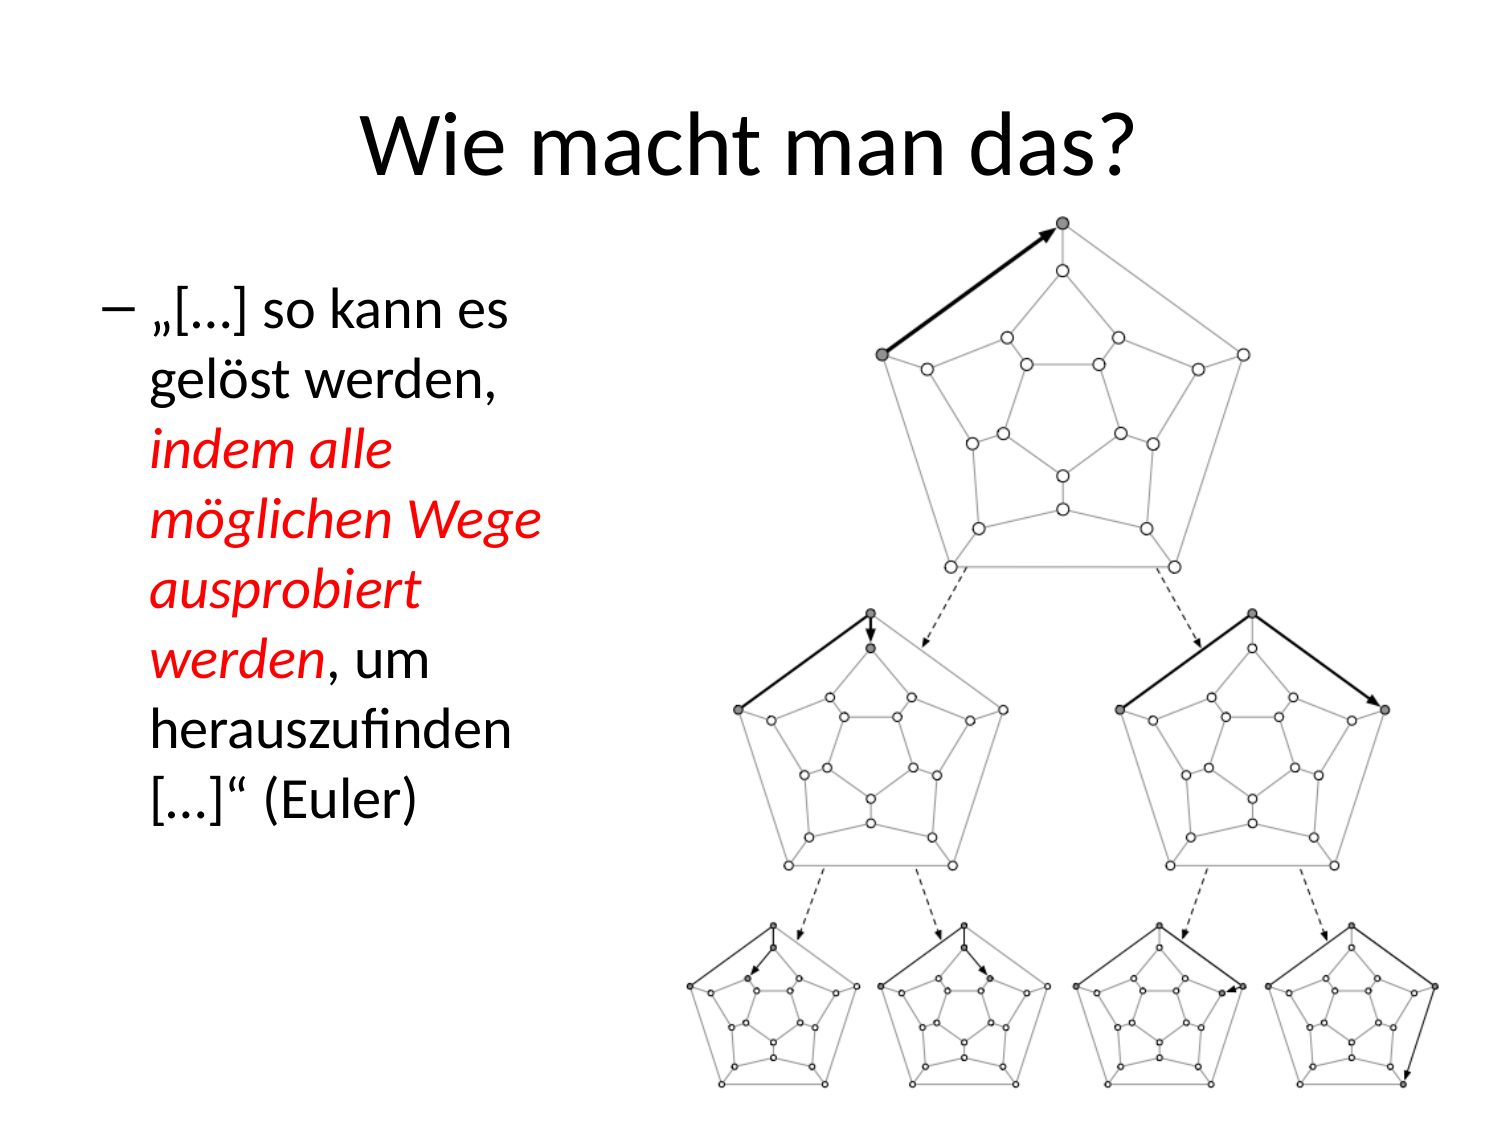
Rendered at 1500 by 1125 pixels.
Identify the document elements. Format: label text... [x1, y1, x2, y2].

title Wie macht man das? [75, 45, 1425, 233]
list „[…] so kann es gelöst werden, indem alle möglichen Wege ausprobiert werden, um herauszufinden […]“ (Euler) [12, 262, 603, 1005]
picture [637, 212, 1478, 1101]
